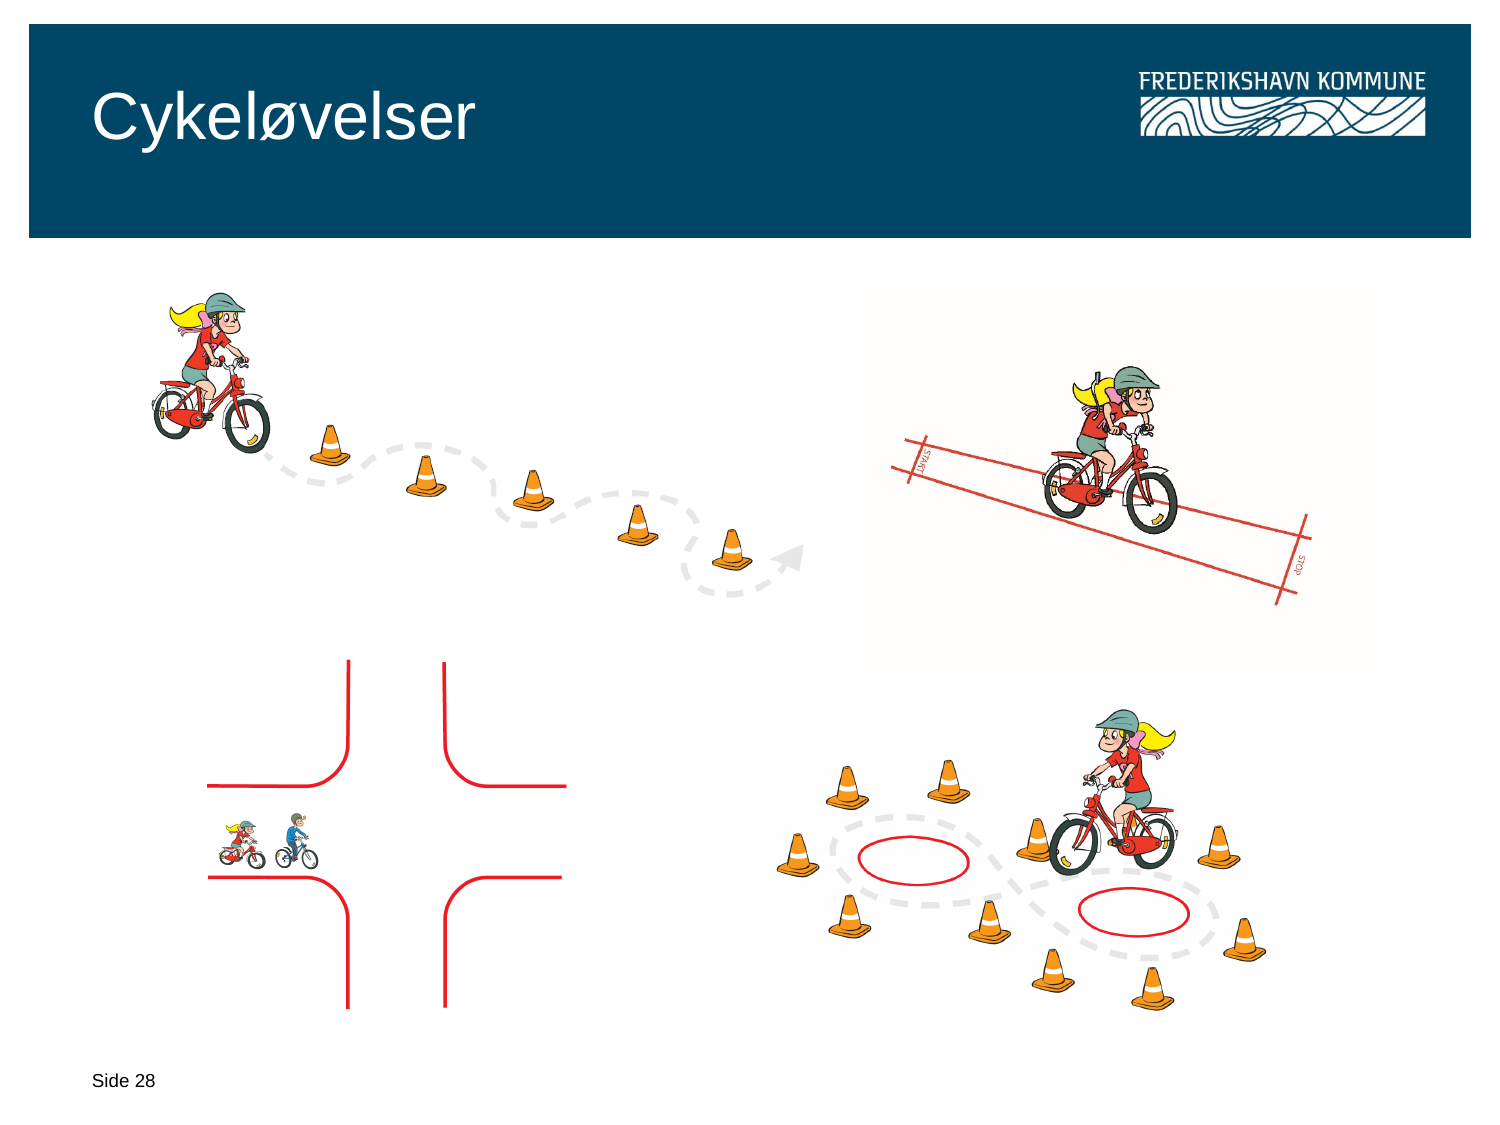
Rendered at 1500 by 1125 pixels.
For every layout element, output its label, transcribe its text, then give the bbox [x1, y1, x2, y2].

picture [742, 694, 1280, 1019]
text_box Cykeløvelser [76, 63, 1435, 162]
footer Side 28 [76, 1060, 1022, 1106]
picture [99, 241, 1382, 1048]
